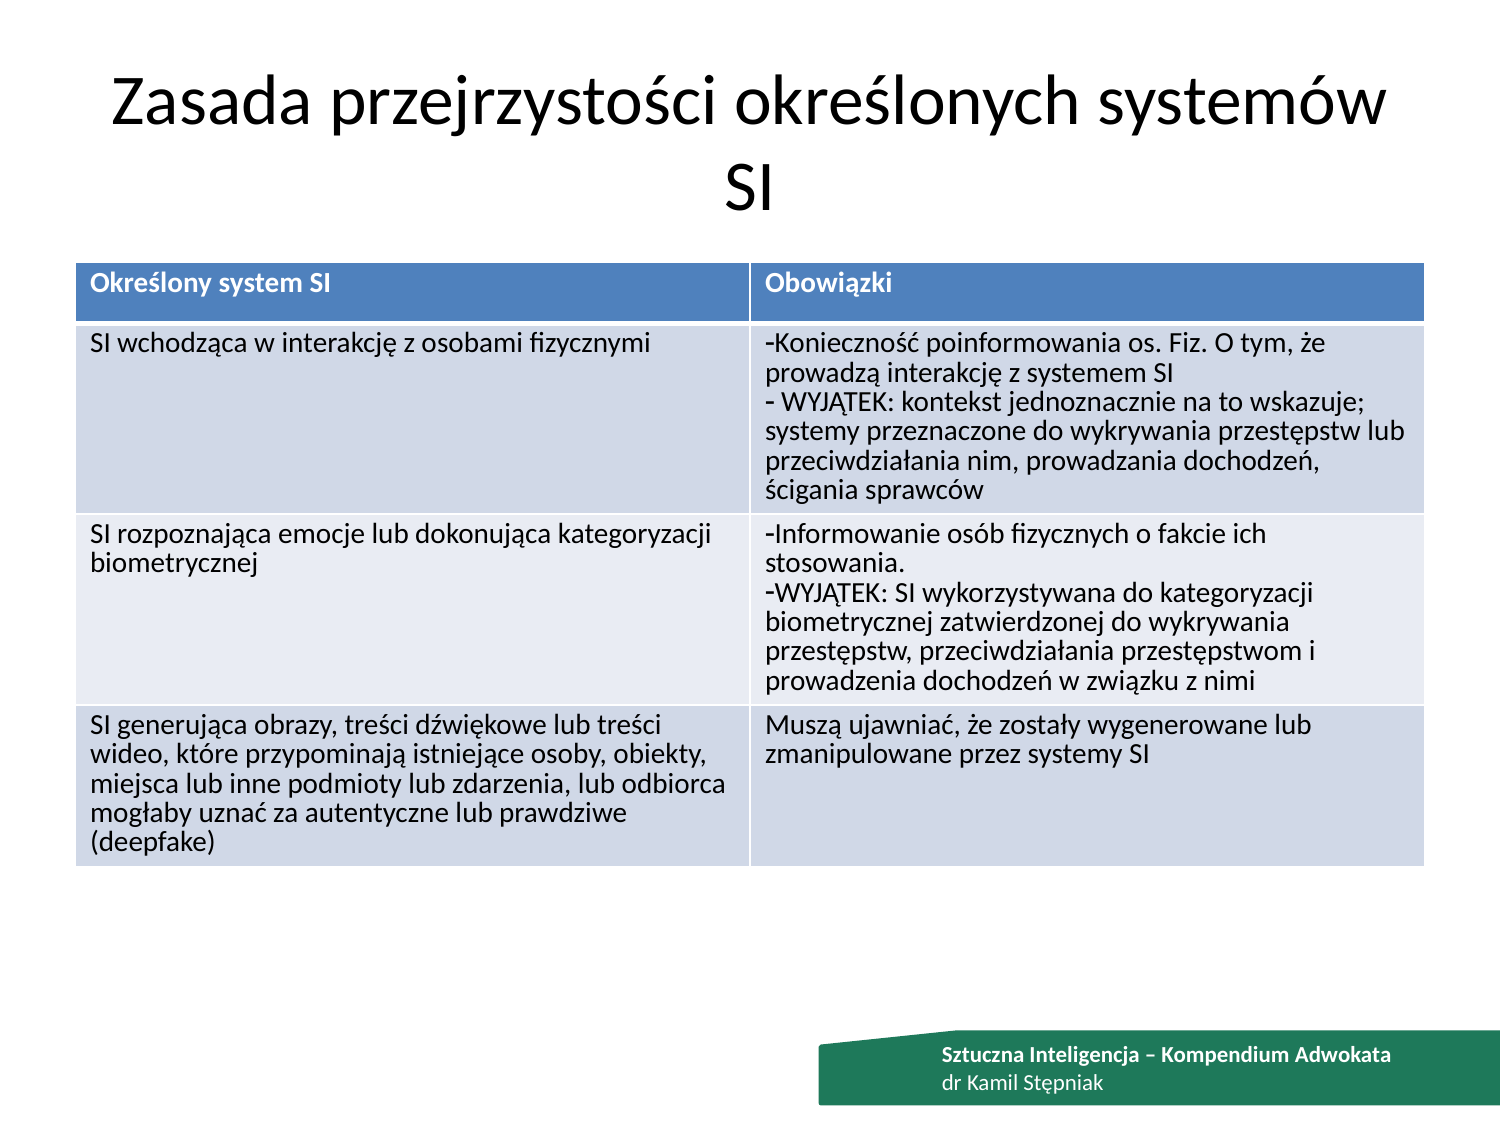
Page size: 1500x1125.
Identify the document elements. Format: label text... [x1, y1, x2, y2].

table_cell SI wchodząca w interakcję z osobami fizycznymi [76, 326, 749, 513]
table_cell Informowanie osób fizycznych o fakcie ich stosowania. WYJĄTEK: SI wykorzystywana do kategoryzacji biometrycznej zatwierdzonej do wykrywania przestępstw, przeciwdziałania przestępstwom i prowadzenia dochodzeń w związku z nimi [751, 515, 1424, 704]
title Zasada przejrzystości określonych systemów SI [75, 45, 1425, 233]
table_header Obowiązki [751, 263, 1424, 321]
text_box [818, 1030, 1500, 1106]
table_cell SI rozpoznająca emocje lub dokonująca kategoryzacji biometrycznej [76, 515, 749, 704]
table_cell Muszą ujawniać, że zostały wygenerowane lub zmanipulowane przez systemy SI [751, 706, 1424, 866]
table_cell Konieczność poinformowania os. Fiz. O tym, że prowadzą interakcję z systemem SI WYJĄTEK: kontekst jednoznacznie na to wskazuje; systemy przeznaczone do wykrywania przestępstw lub przeciwdziałania nim, prowadzania dochodzeń, ścigania sprawców [751, 326, 1424, 513]
table_header Określony system SI [76, 263, 749, 321]
text_box Sztuczna Inteligencja – Kompendium Adwokata dr Kamil Stępniak [927, 1032, 1495, 1103]
table_cell SI generująca obrazy, treści dźwiękowe lub treści wideo, które przypominają istniejące osoby, obiekty, miejsca lub inne podmioty lub zdarzenia, lub odbiorca mogłaby uznać za autentyczne lub prawdziwe (deepfake) [76, 706, 749, 866]
